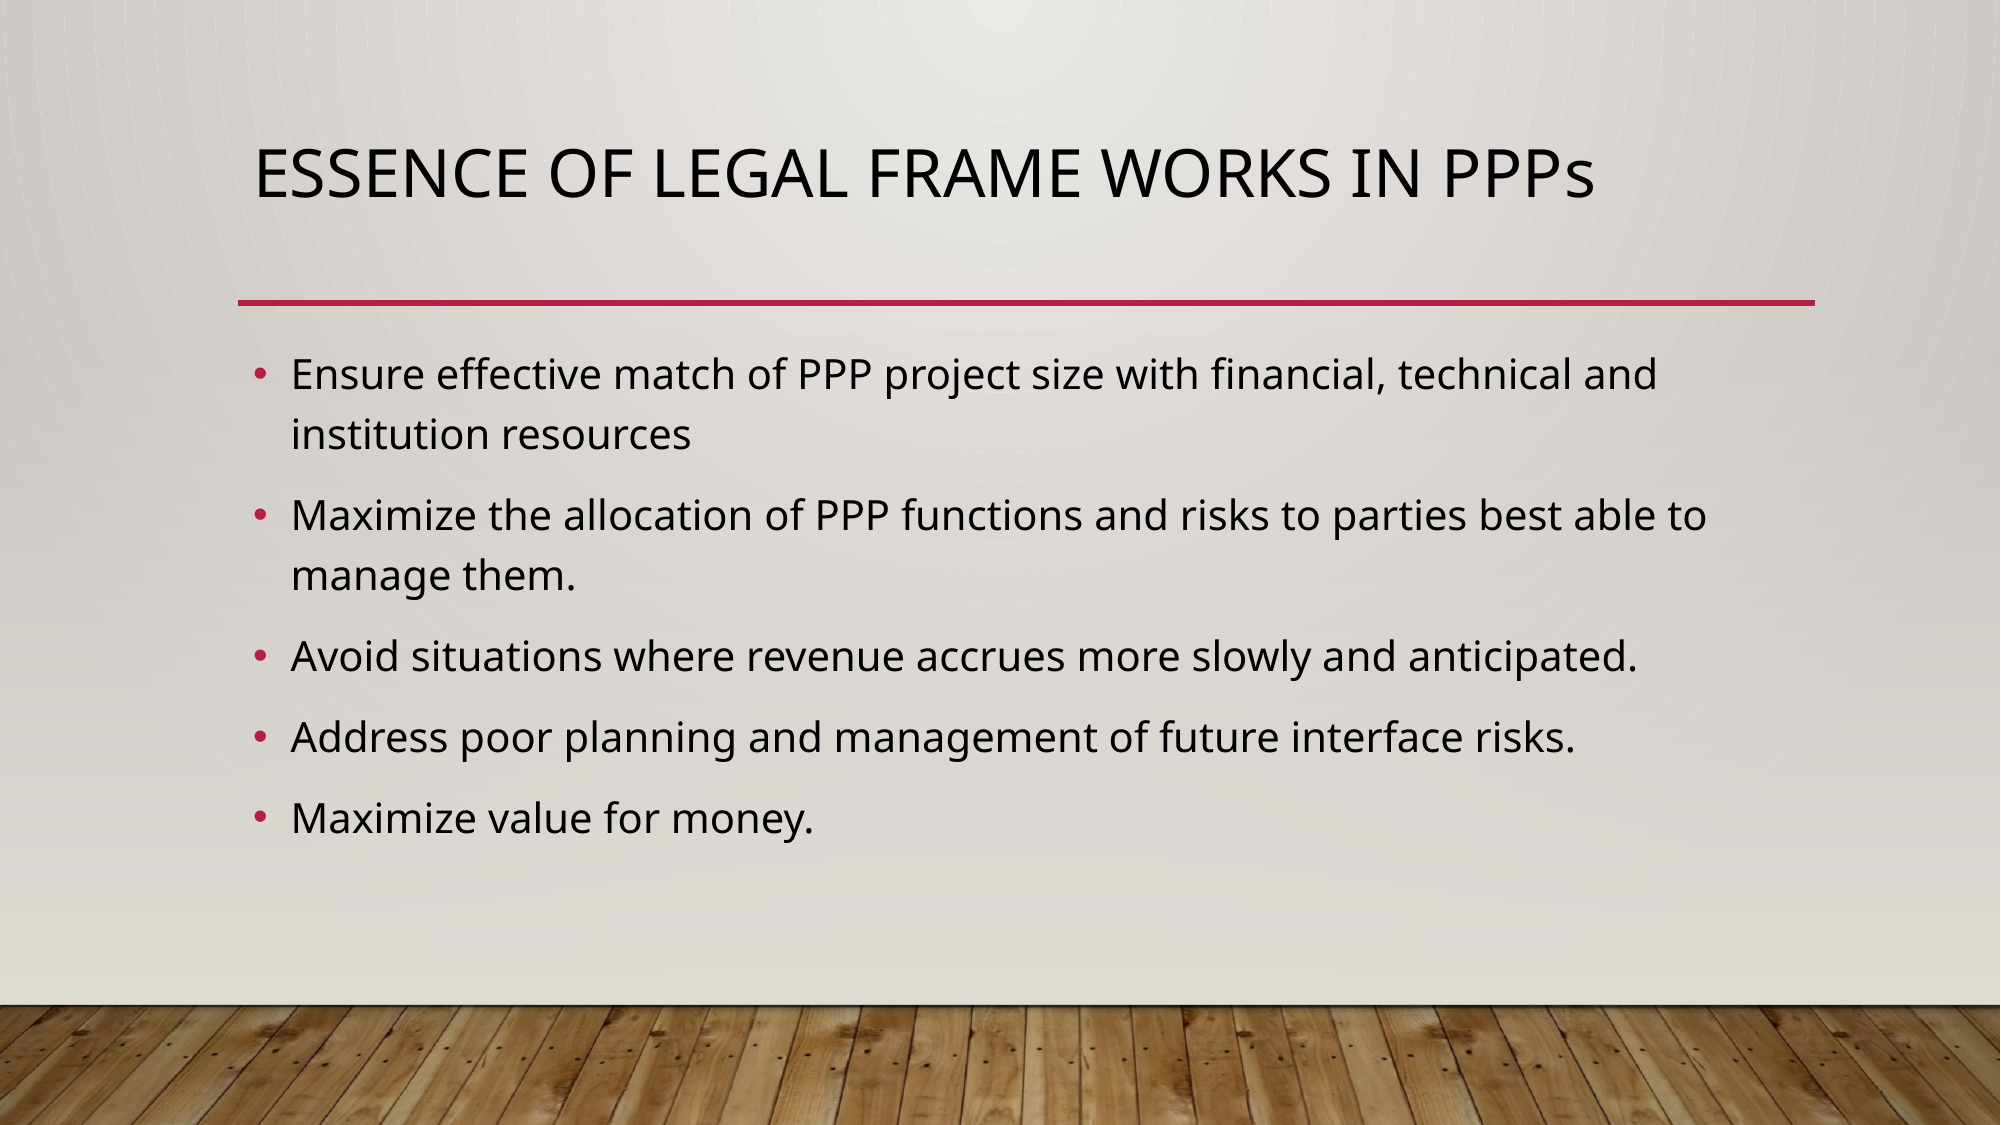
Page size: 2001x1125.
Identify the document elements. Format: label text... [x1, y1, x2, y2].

title ESSENCE OF LEGAL FRAME WORKS IN PPPs [238, 131, 1814, 305]
picture [0, 1005, 2000, 1125]
list Ensure effective match of PPP project size with financial, technical and institution resources Maximize the allocation of PPP functions and risks to parties best able to manage them. Avoid situations where revenue accrues more slowly and anticipated. Address poor planning and management of future interface risks. Maximize value for money. [238, 330, 1814, 897]
